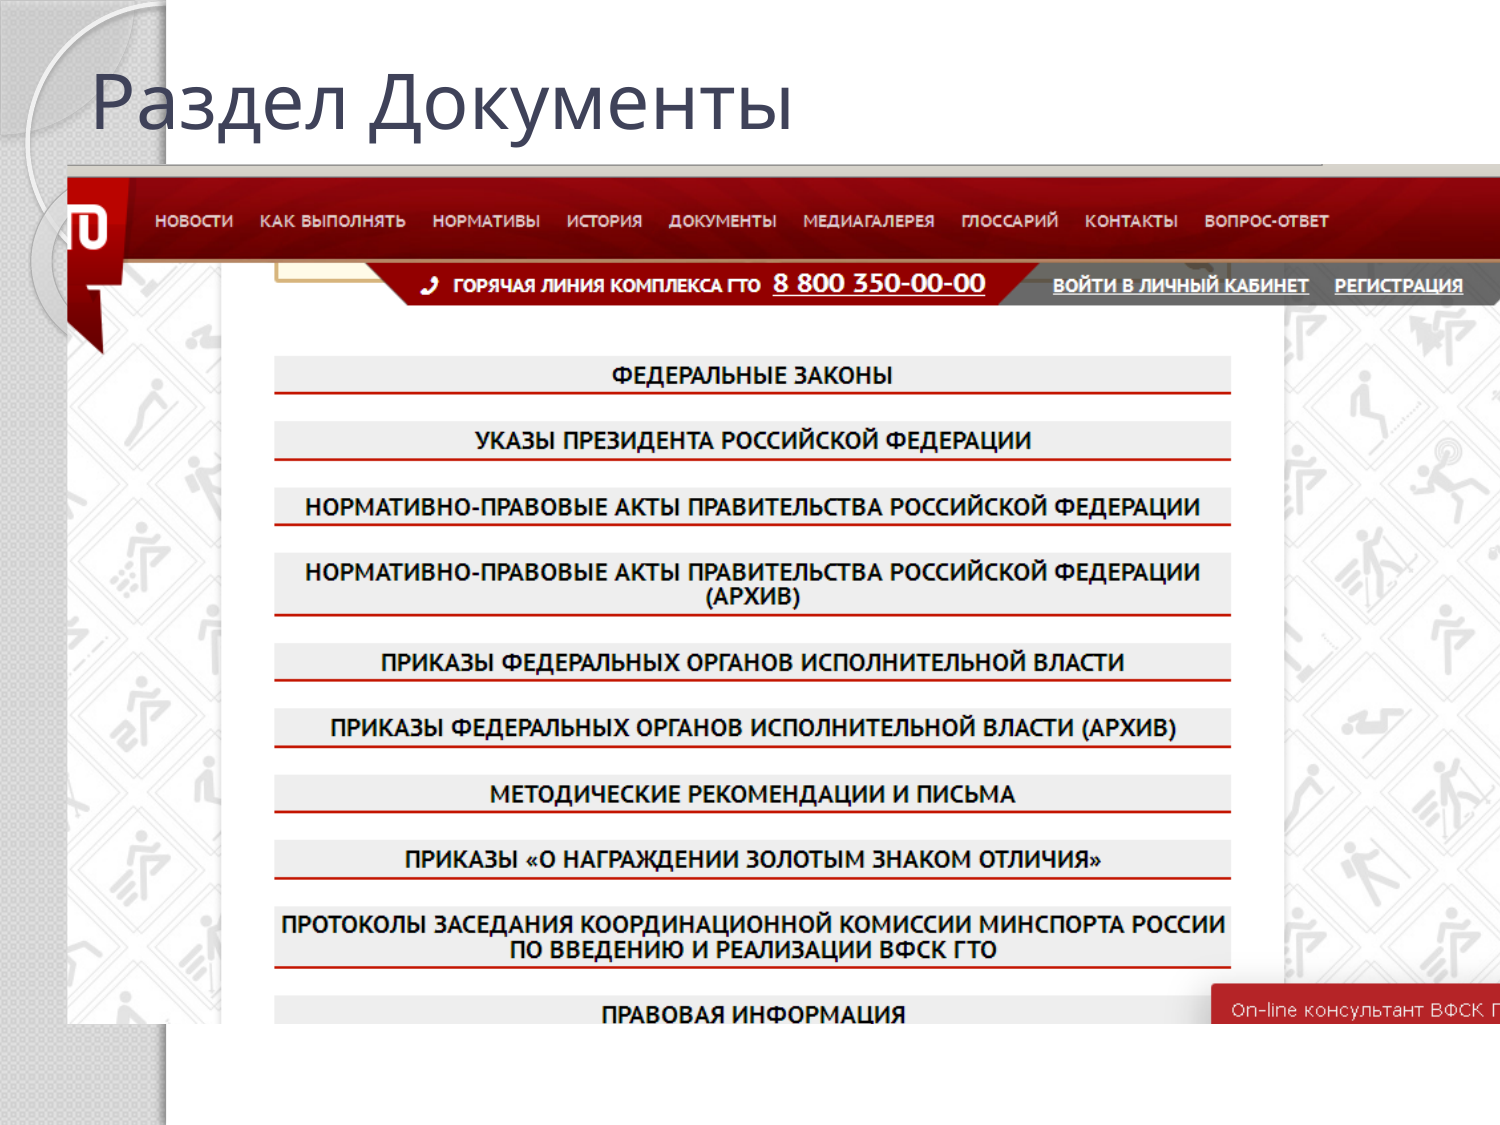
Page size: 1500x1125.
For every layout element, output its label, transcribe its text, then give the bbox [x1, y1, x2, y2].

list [66, 163, 1500, 1024]
title Раздел Документы [75, 45, 1425, 153]
